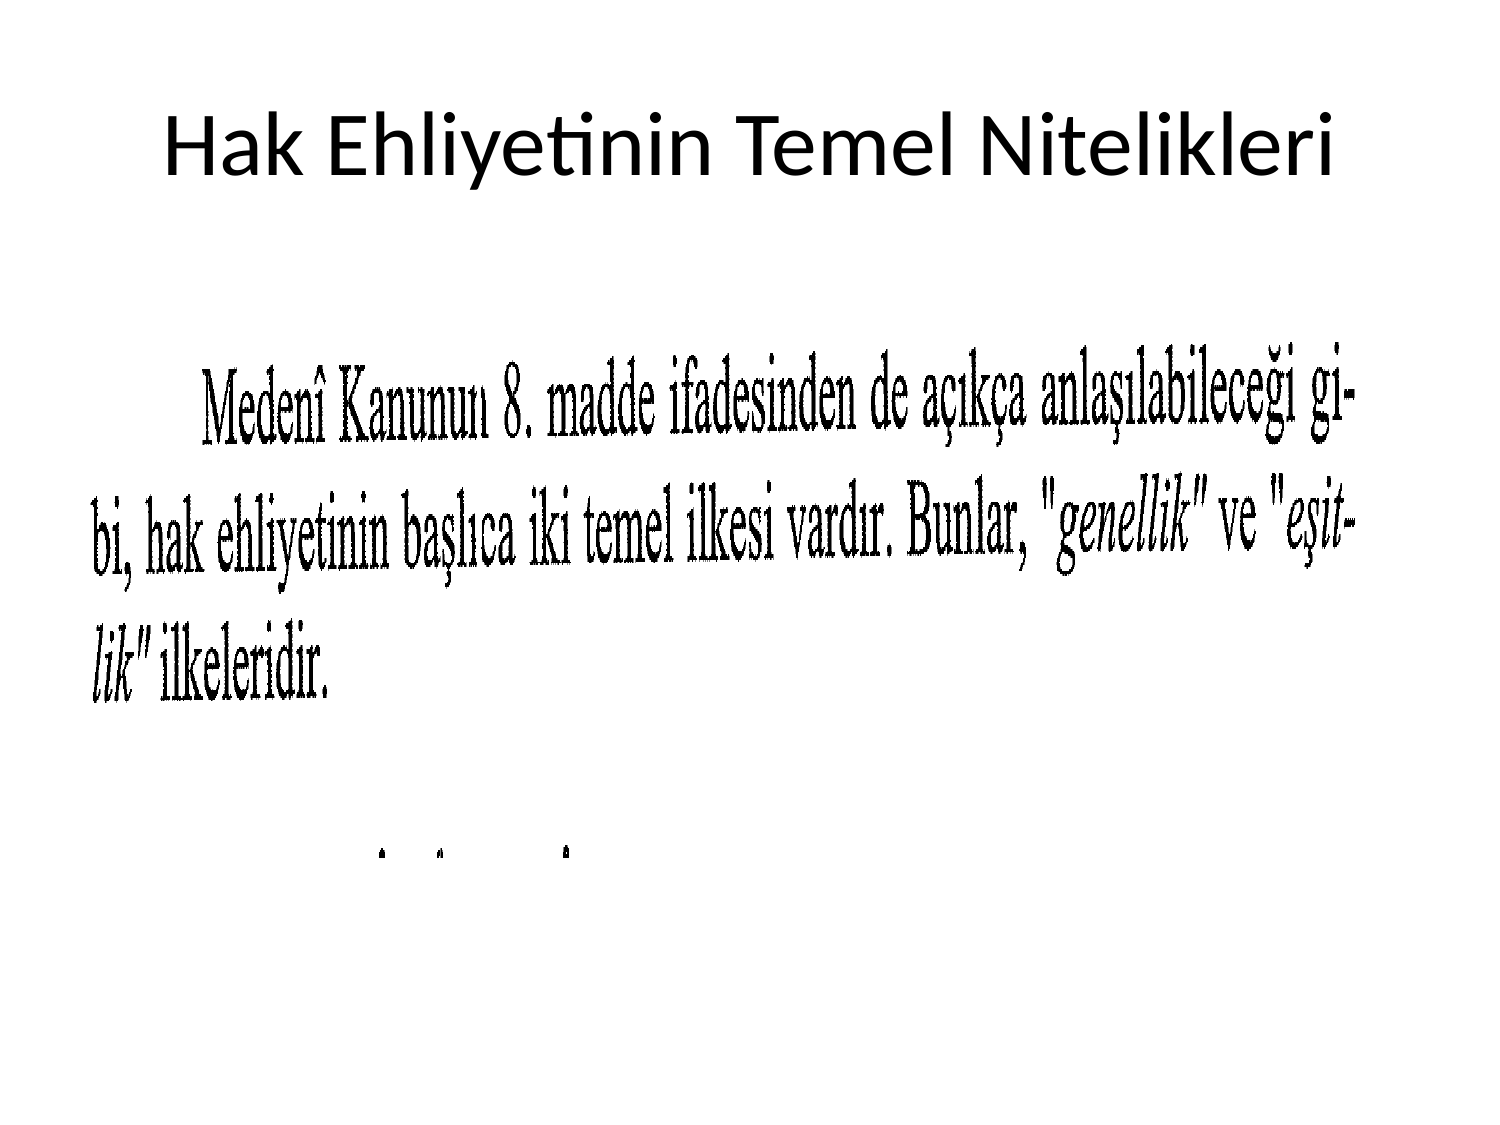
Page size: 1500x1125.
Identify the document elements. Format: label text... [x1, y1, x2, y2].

title Hak Ehliyetinin Temel Nitelikleri [75, 45, 1425, 233]
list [76, 326, 1427, 859]
